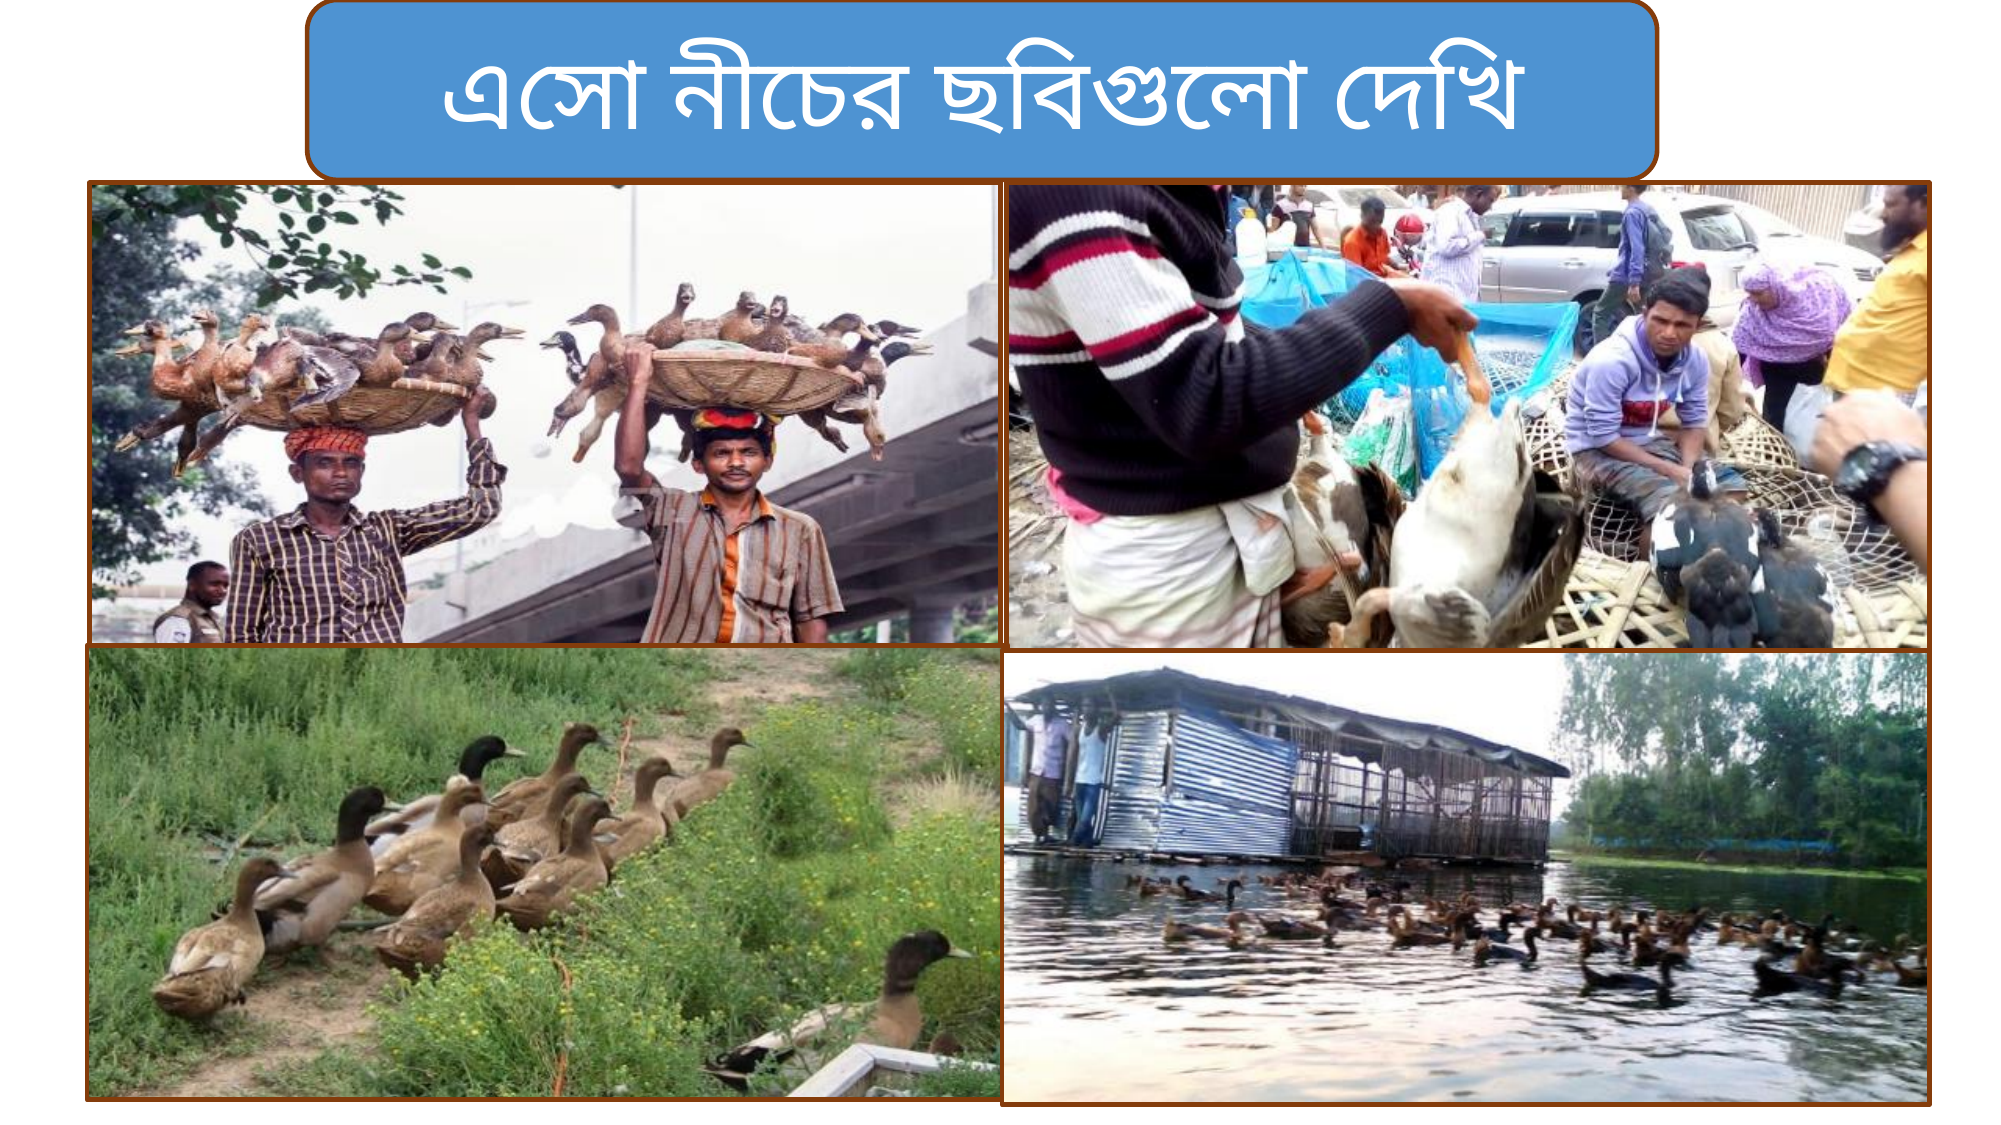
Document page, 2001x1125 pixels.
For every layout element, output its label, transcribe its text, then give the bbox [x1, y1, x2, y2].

picture [89, 184, 1927, 1103]
picture [1008, 184, 1927, 648]
text_box এসো নীচের ছবিগুলো দেখি [306, 0, 1659, 181]
